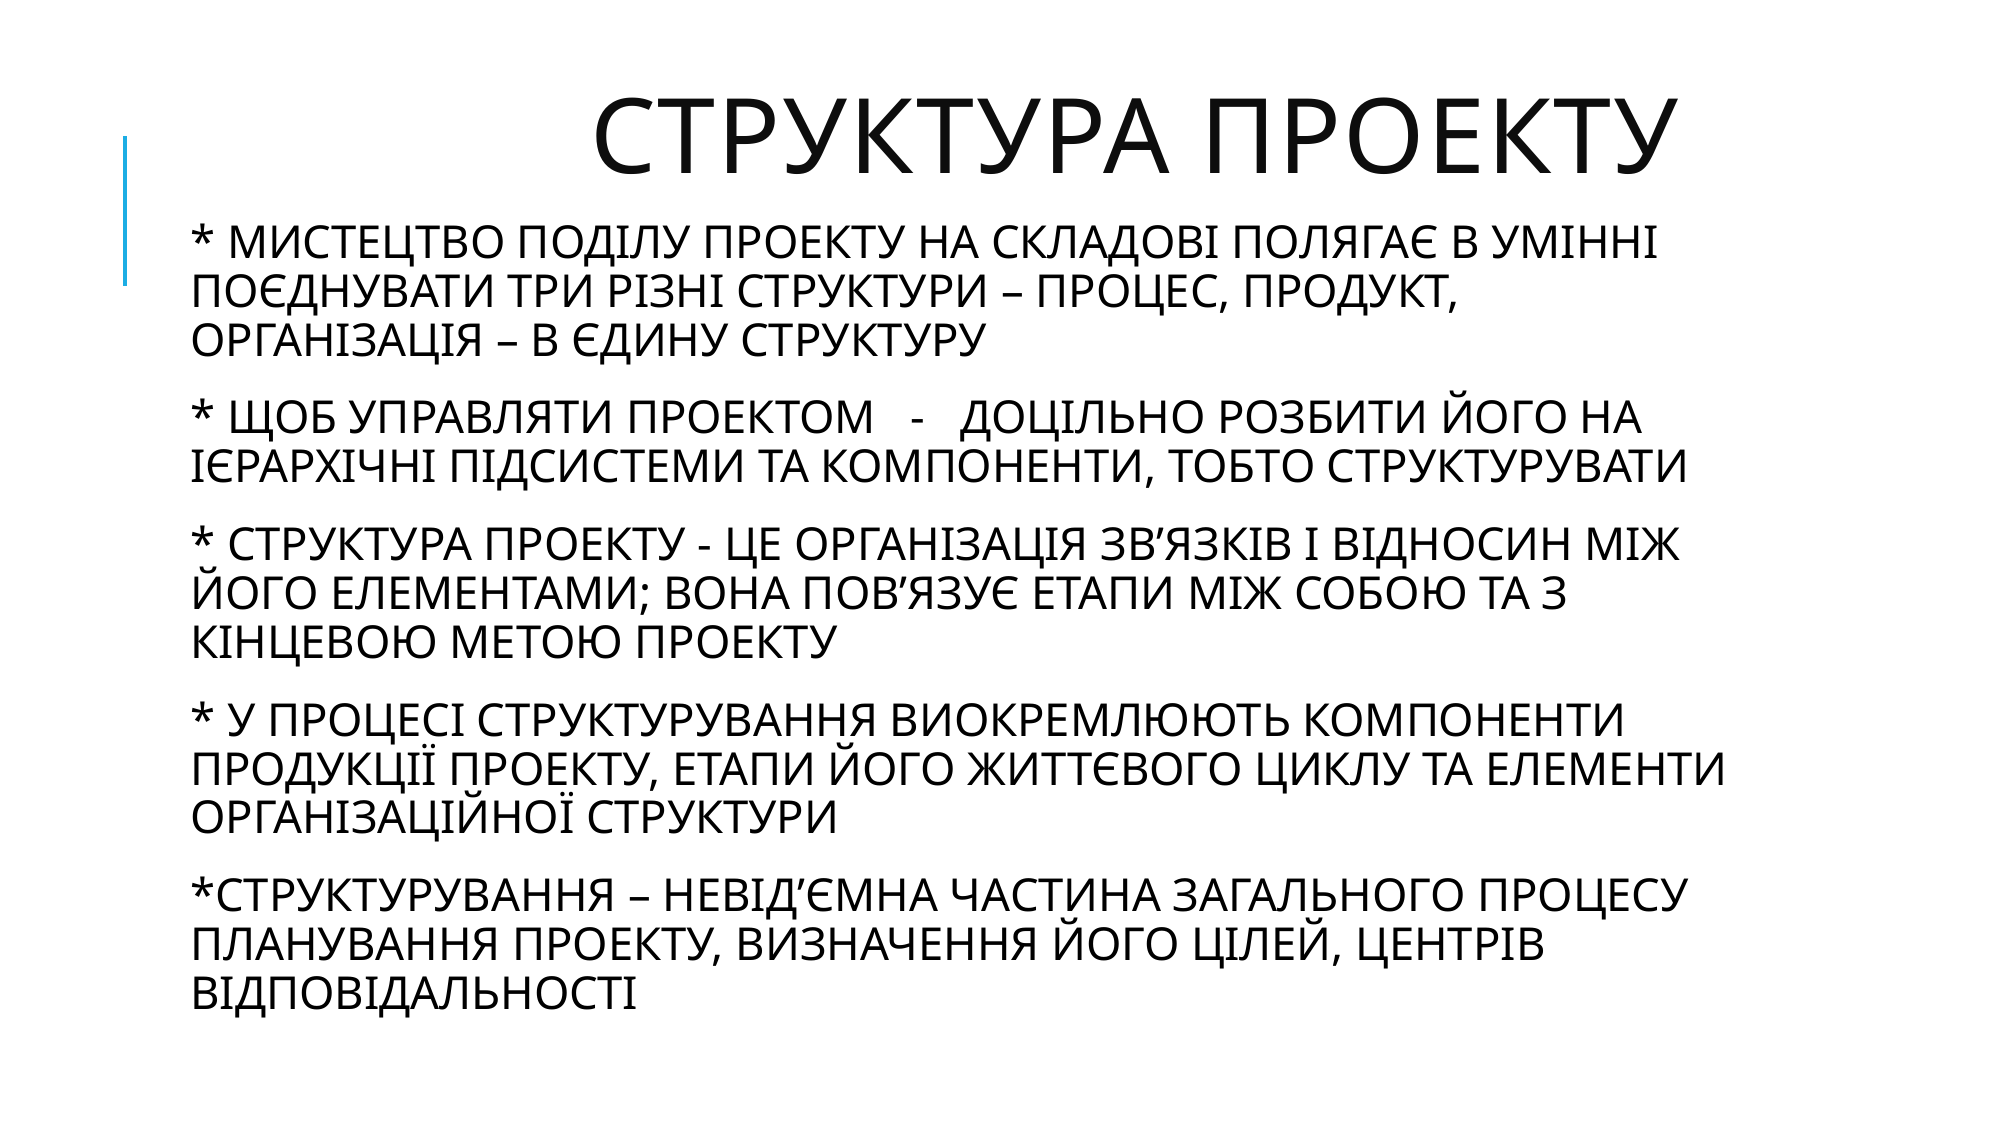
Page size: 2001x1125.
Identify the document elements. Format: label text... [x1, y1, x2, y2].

title СТРУКТУРА ПРОЕКТУ [168, 0, 1763, 211]
list * МИСТЕЦТВО ПОДІЛУ ПРОЕКТУ НА СКЛАДОВІ ПОЛЯГАЄ В УМІННІ ПОЄДНУВАТИ ТРИ РІЗНІ СТРУКТУРИ – ПРОЦЕС, ПРОДУКТ, ОРГАНІЗАЦІЯ – В ЄДИНУ СТРУКТУРУ * ЩОБ УПРАВЛЯТИ ПРОЕКТОМ - ДОЦІЛЬНО РОЗБИТИ ЙОГО НА ІЄРАРХІЧНІ ПІДСИСТЕМИ ТА КОМПОНЕНТИ, ТОБТО СТРУКТУРУВАТИ * СТРУКТУРА ПРОЕКТУ - ЦЕ ОРГАНІЗАЦІЯ ЗВ’ЯЗКІВ І ВІДНОСИН МІЖ ЙОГО ЕЛЕМЕНТАМИ; ВОНА ПОВ’ЯЗУЄ ЕТАПИ МІЖ СОБОЮ ТА З КІНЦЕВОЮ МЕТОЮ ПРОЕКТУ * У ПРОЦЕСІ СТРУКТУРУВАННЯ ВИОКРЕМЛЮЮТЬ КОМПОНЕНТИ ПРОДУКЦІЇ ПРОЕКТУ, ЕТАПИ ЙОГО ЖИТТЄВОГО ЦИКЛУ ТА ЕЛЕМЕНТИ ОРГАНІЗАЦІЙНОЇ СТРУКТУРИ *СТРУКТУРУВАННЯ – НЕВІД’ЄМНА ЧАСТИНА ЗАГАЛЬНОГО ПРОЦЕСУ ПЛАНУВАННЯ ПРОЕКТУ, ВИЗНАЧЕННЯ ЙОГО ЦІЛЕЙ, ЦЕНТРІВ ВІДПОВІДАЛЬНОСТІ [168, 211, 1763, 1035]
